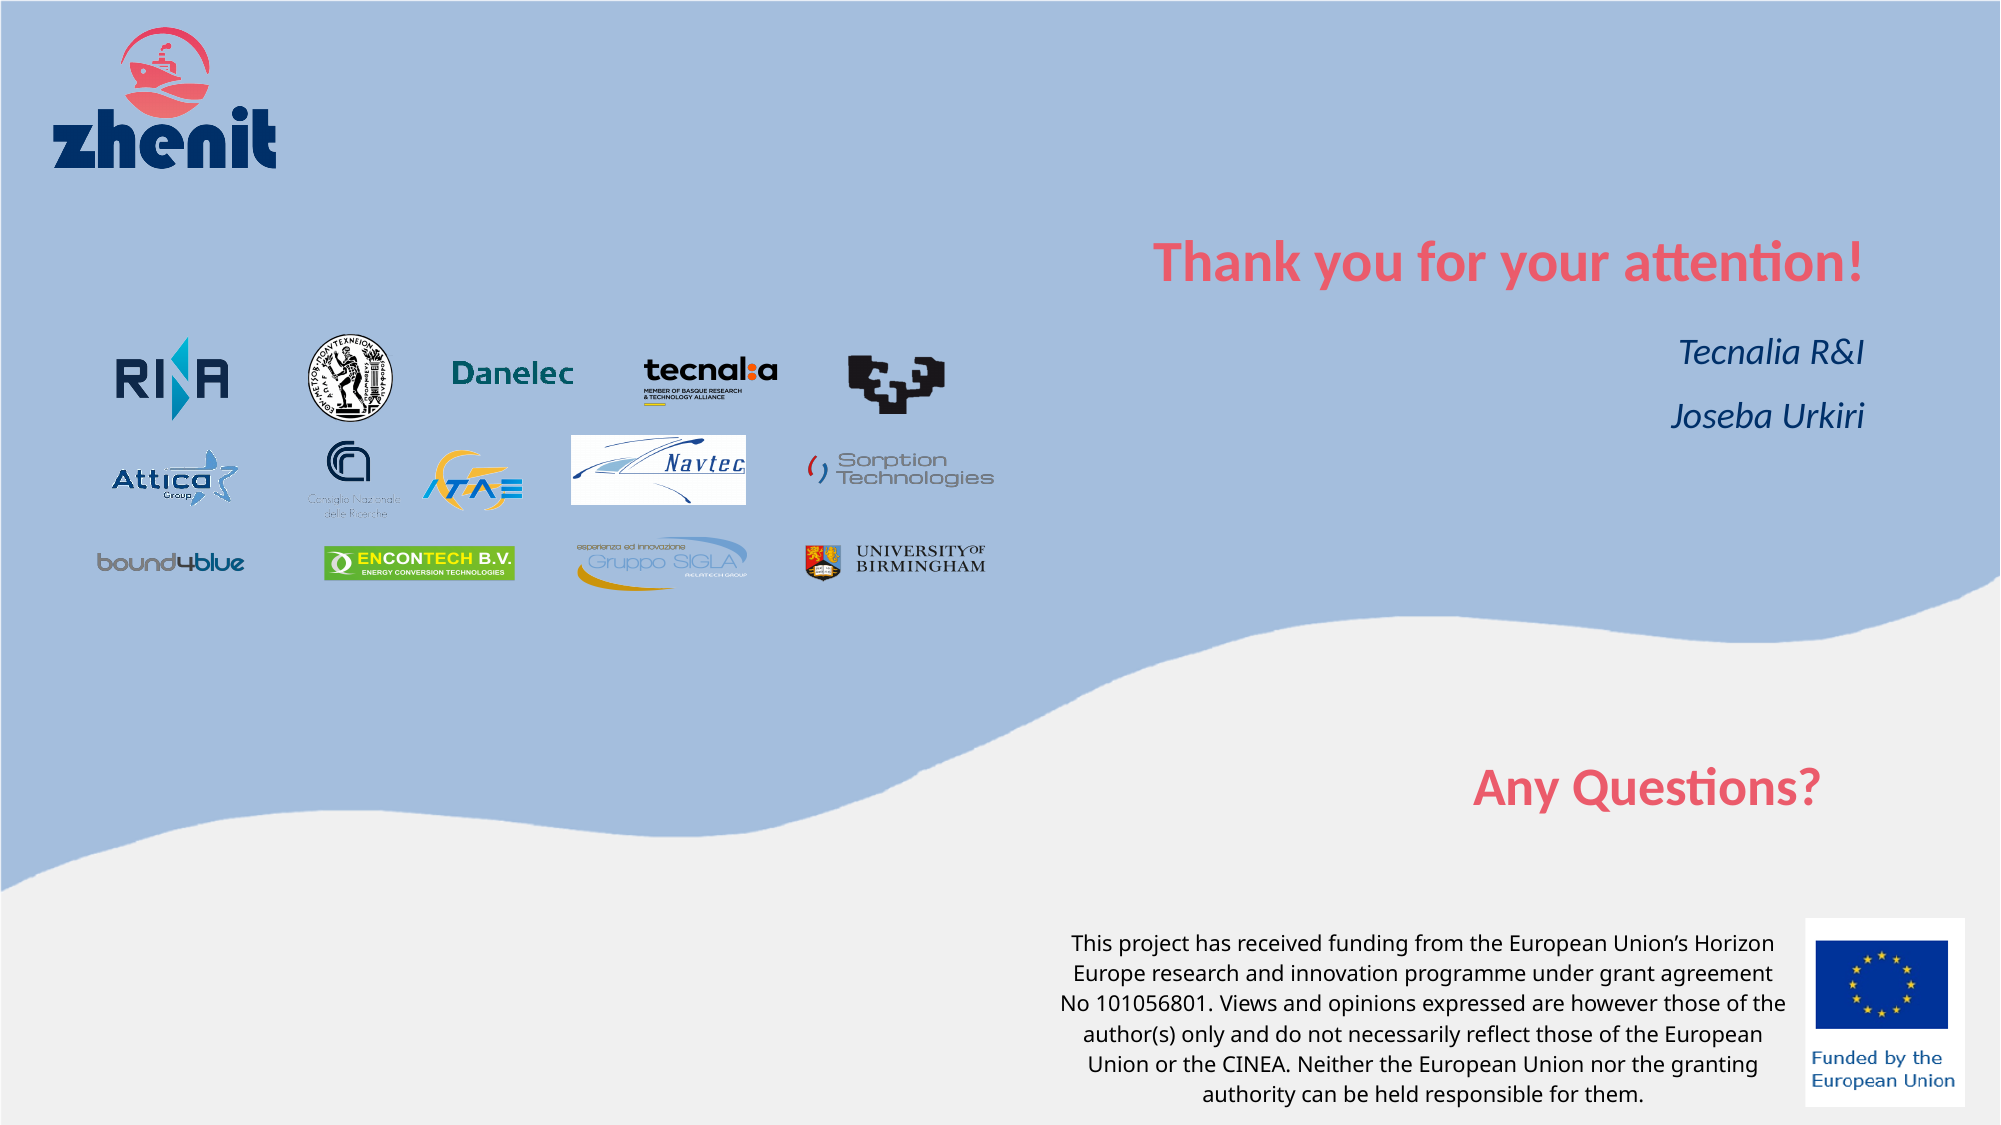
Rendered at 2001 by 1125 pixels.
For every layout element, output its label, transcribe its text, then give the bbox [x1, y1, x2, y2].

text_box Tecnalia R&I [1118, 319, 1880, 380]
text_box Joseba Urkiri [1118, 384, 1880, 444]
picture [3, 2, 2000, 1125]
text_box Thank you for your attention! [1042, 215, 1880, 301]
